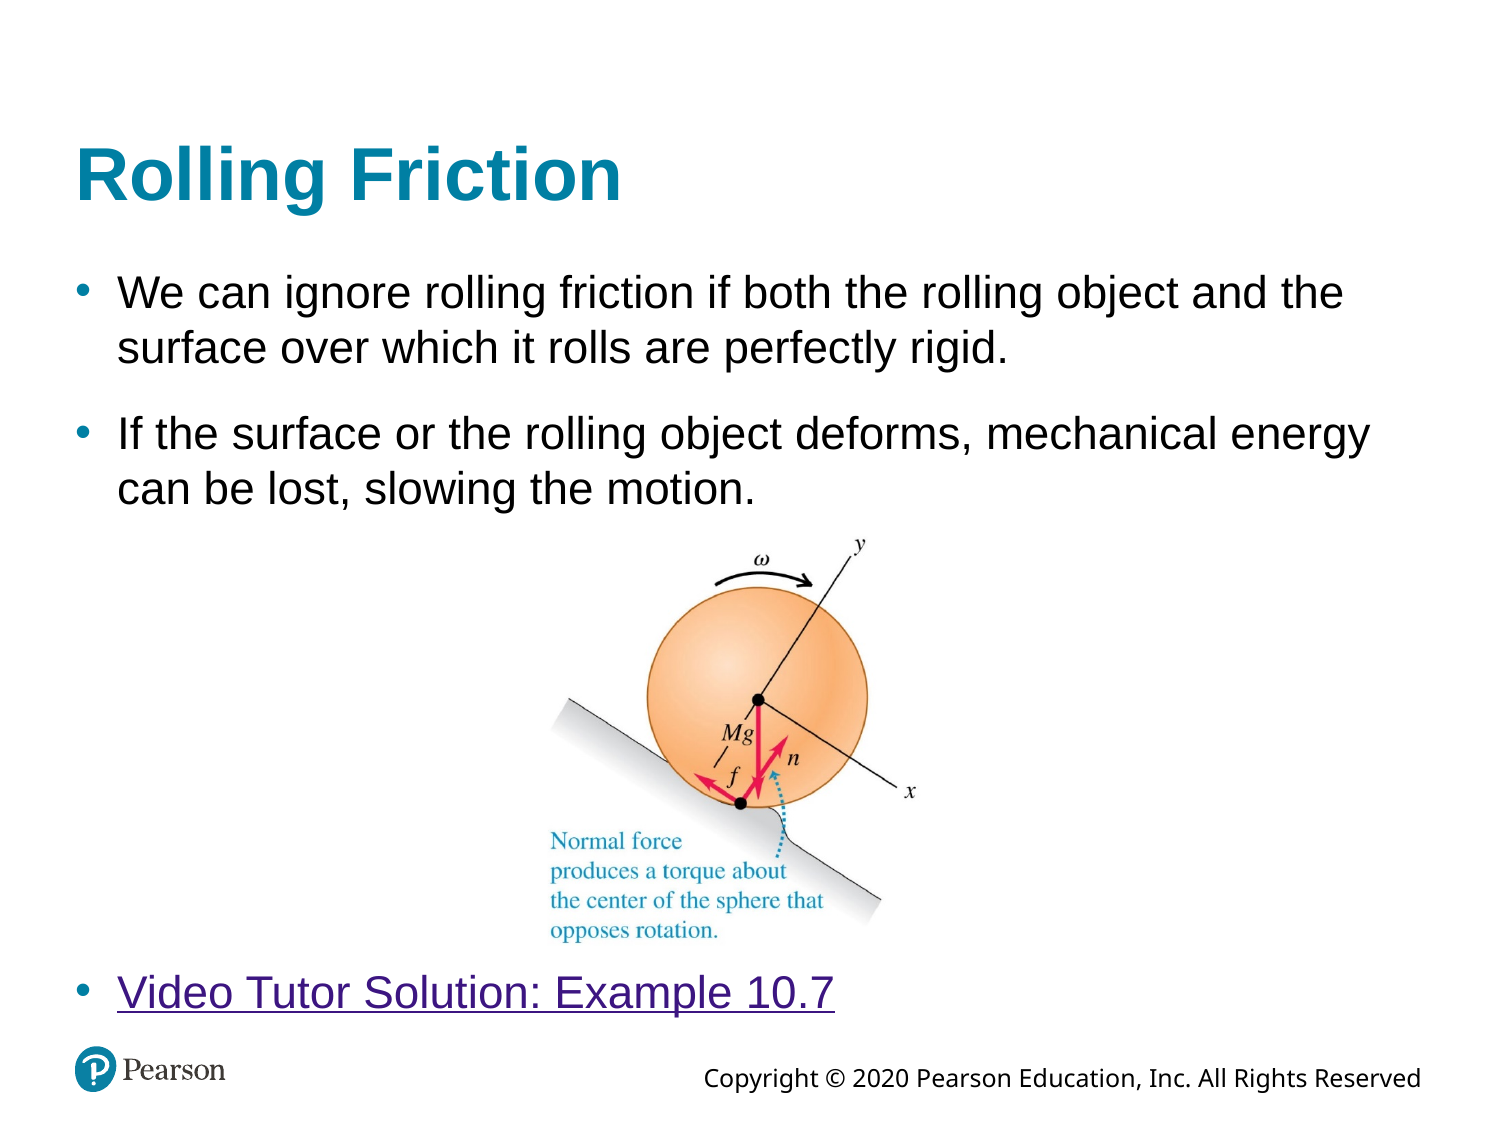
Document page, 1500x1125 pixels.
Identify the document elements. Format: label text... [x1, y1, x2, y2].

list Video Tutor Solution: Example 10.7 [75, 962, 925, 1025]
title Rolling Friction [75, 35, 1425, 216]
picture [547, 532, 957, 946]
list We can ignore rolling friction if both the rolling object and the surface over which it rolls are perfectly rigid. If the surface or the rolling object deforms, mechanical energy can be lost, slowing the motion. [75, 262, 1425, 525]
